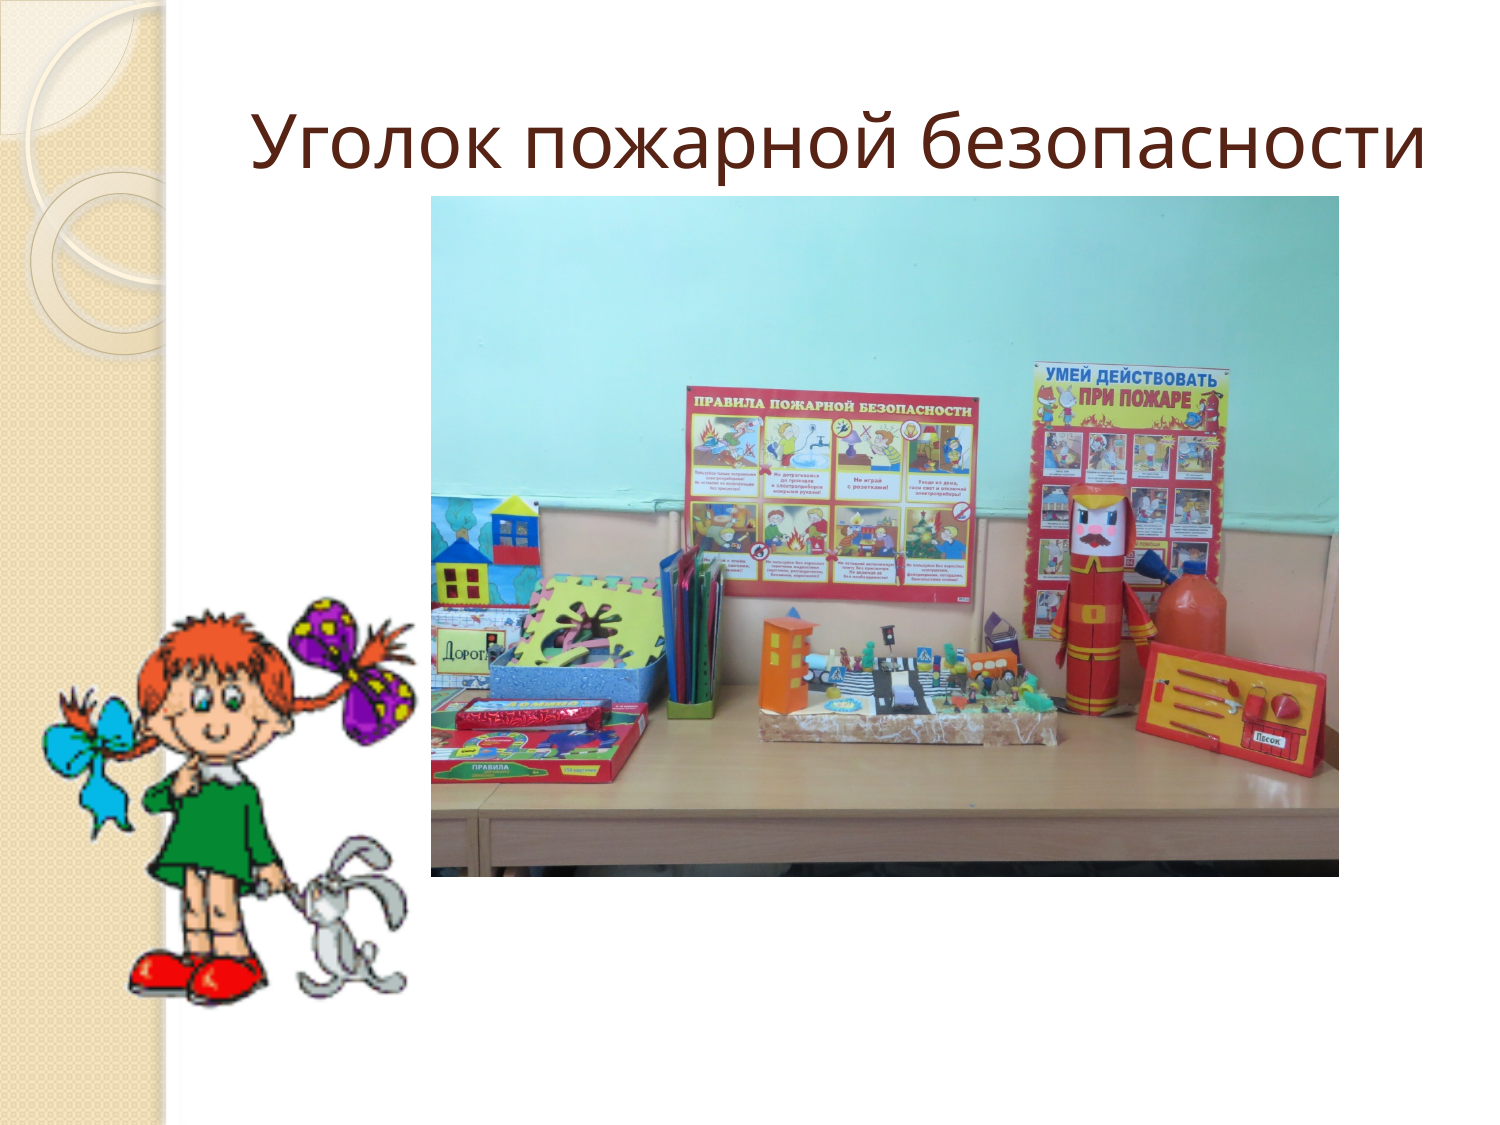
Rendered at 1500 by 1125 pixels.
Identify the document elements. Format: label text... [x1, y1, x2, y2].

title Уголок пожарной безопасности [235, 45, 1466, 233]
picture [40, 585, 432, 1019]
picture [430, 195, 1339, 878]
